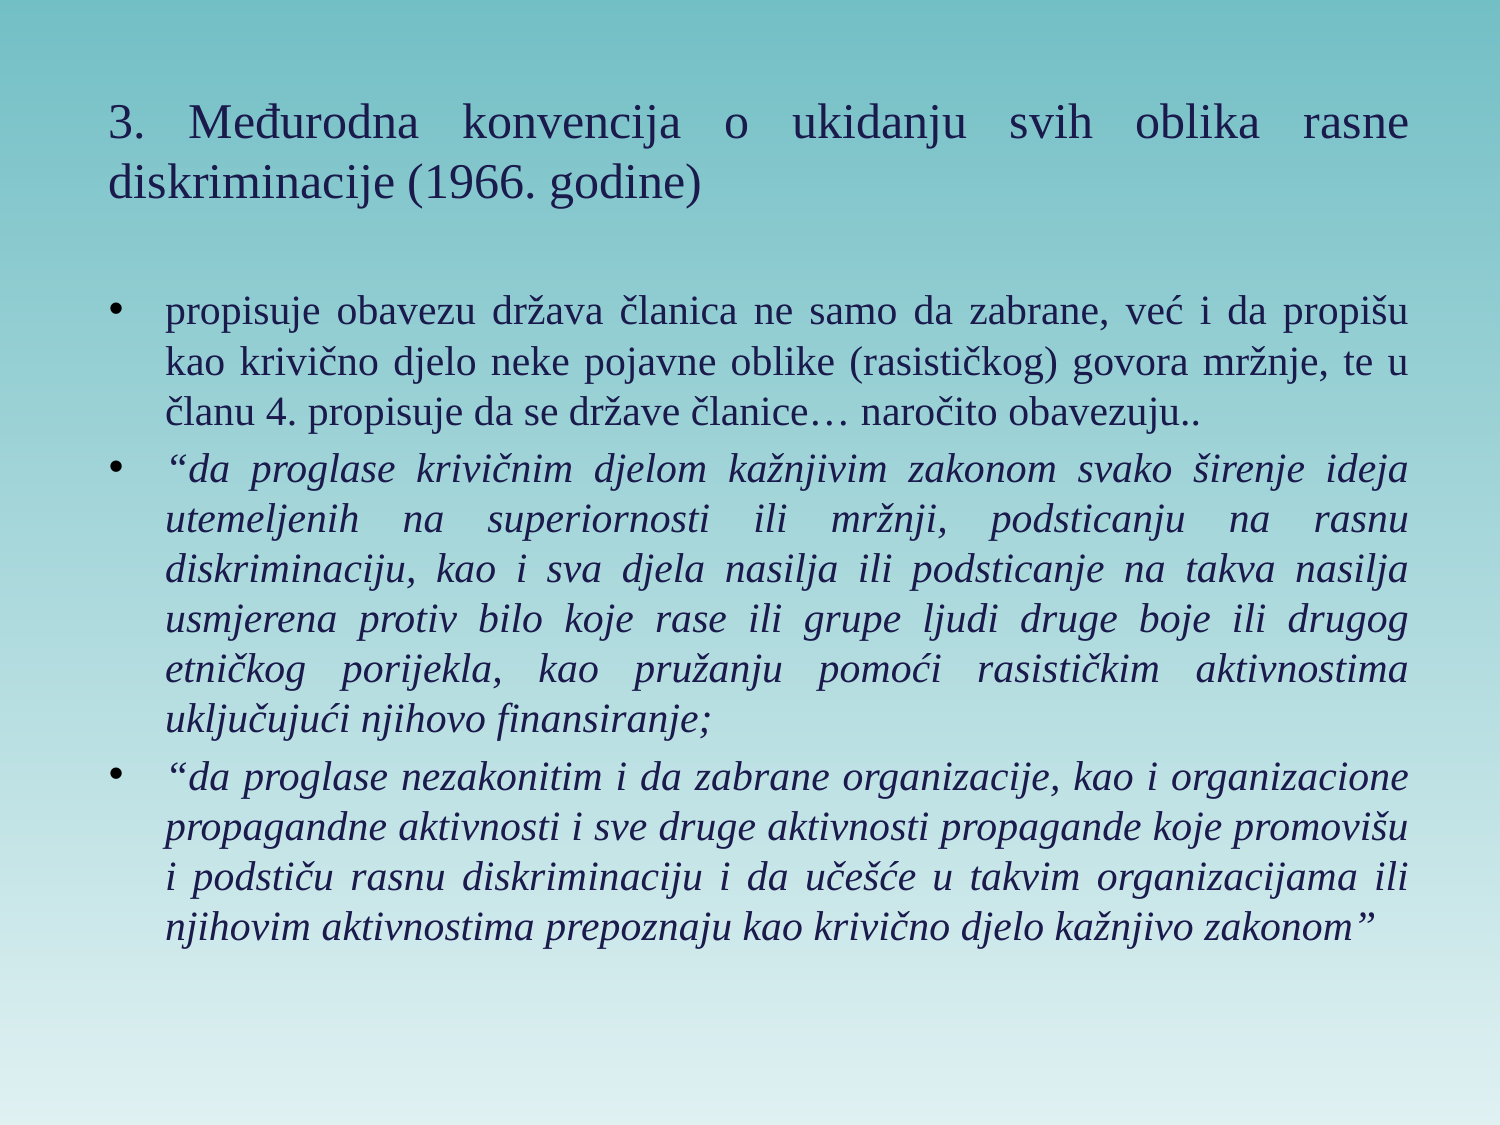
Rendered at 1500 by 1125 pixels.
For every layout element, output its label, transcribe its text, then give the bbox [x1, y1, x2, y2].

list 3. Međurodna konvencija o ukidanju svih oblika rasne diskriminacije (1966. godine) propisuje obavezu država članica ne samo da zabrane, već i da propišu kao krivično djelo neke pojavne oblike (rasističkog) govora mržnje, te u članu 4. propisuje da se države članice… naročito obavezuju.. “da proglase krivičnim djelom kažnjivim zakonom svako širenje ideja utemeljenih na superiornosti ili mržnji, podsticanju na rasnu diskriminaciju, kao i sva djela nasilja ili podsticanje na takva nasilja usmjerena protiv bilo koje rase ili grupe ljudi druge boje ili drugog etničkog porijekla, kao pružanju pomoći rasističkim aktivnostima uključujući njihovo finansiranje; “da proglase nezakonitim i da zabrane organizacije, kao i organizacione propagandne aktivnosti i sve druge aktivnosti propagande koje promovišu i podstiču rasnu diskriminaciju i da učešće u takvim organizacijama ili njihovim aktivnostima prepoznaju kao krivično djelo kažnjivo zakonom” [75, 80, 1425, 1052]
